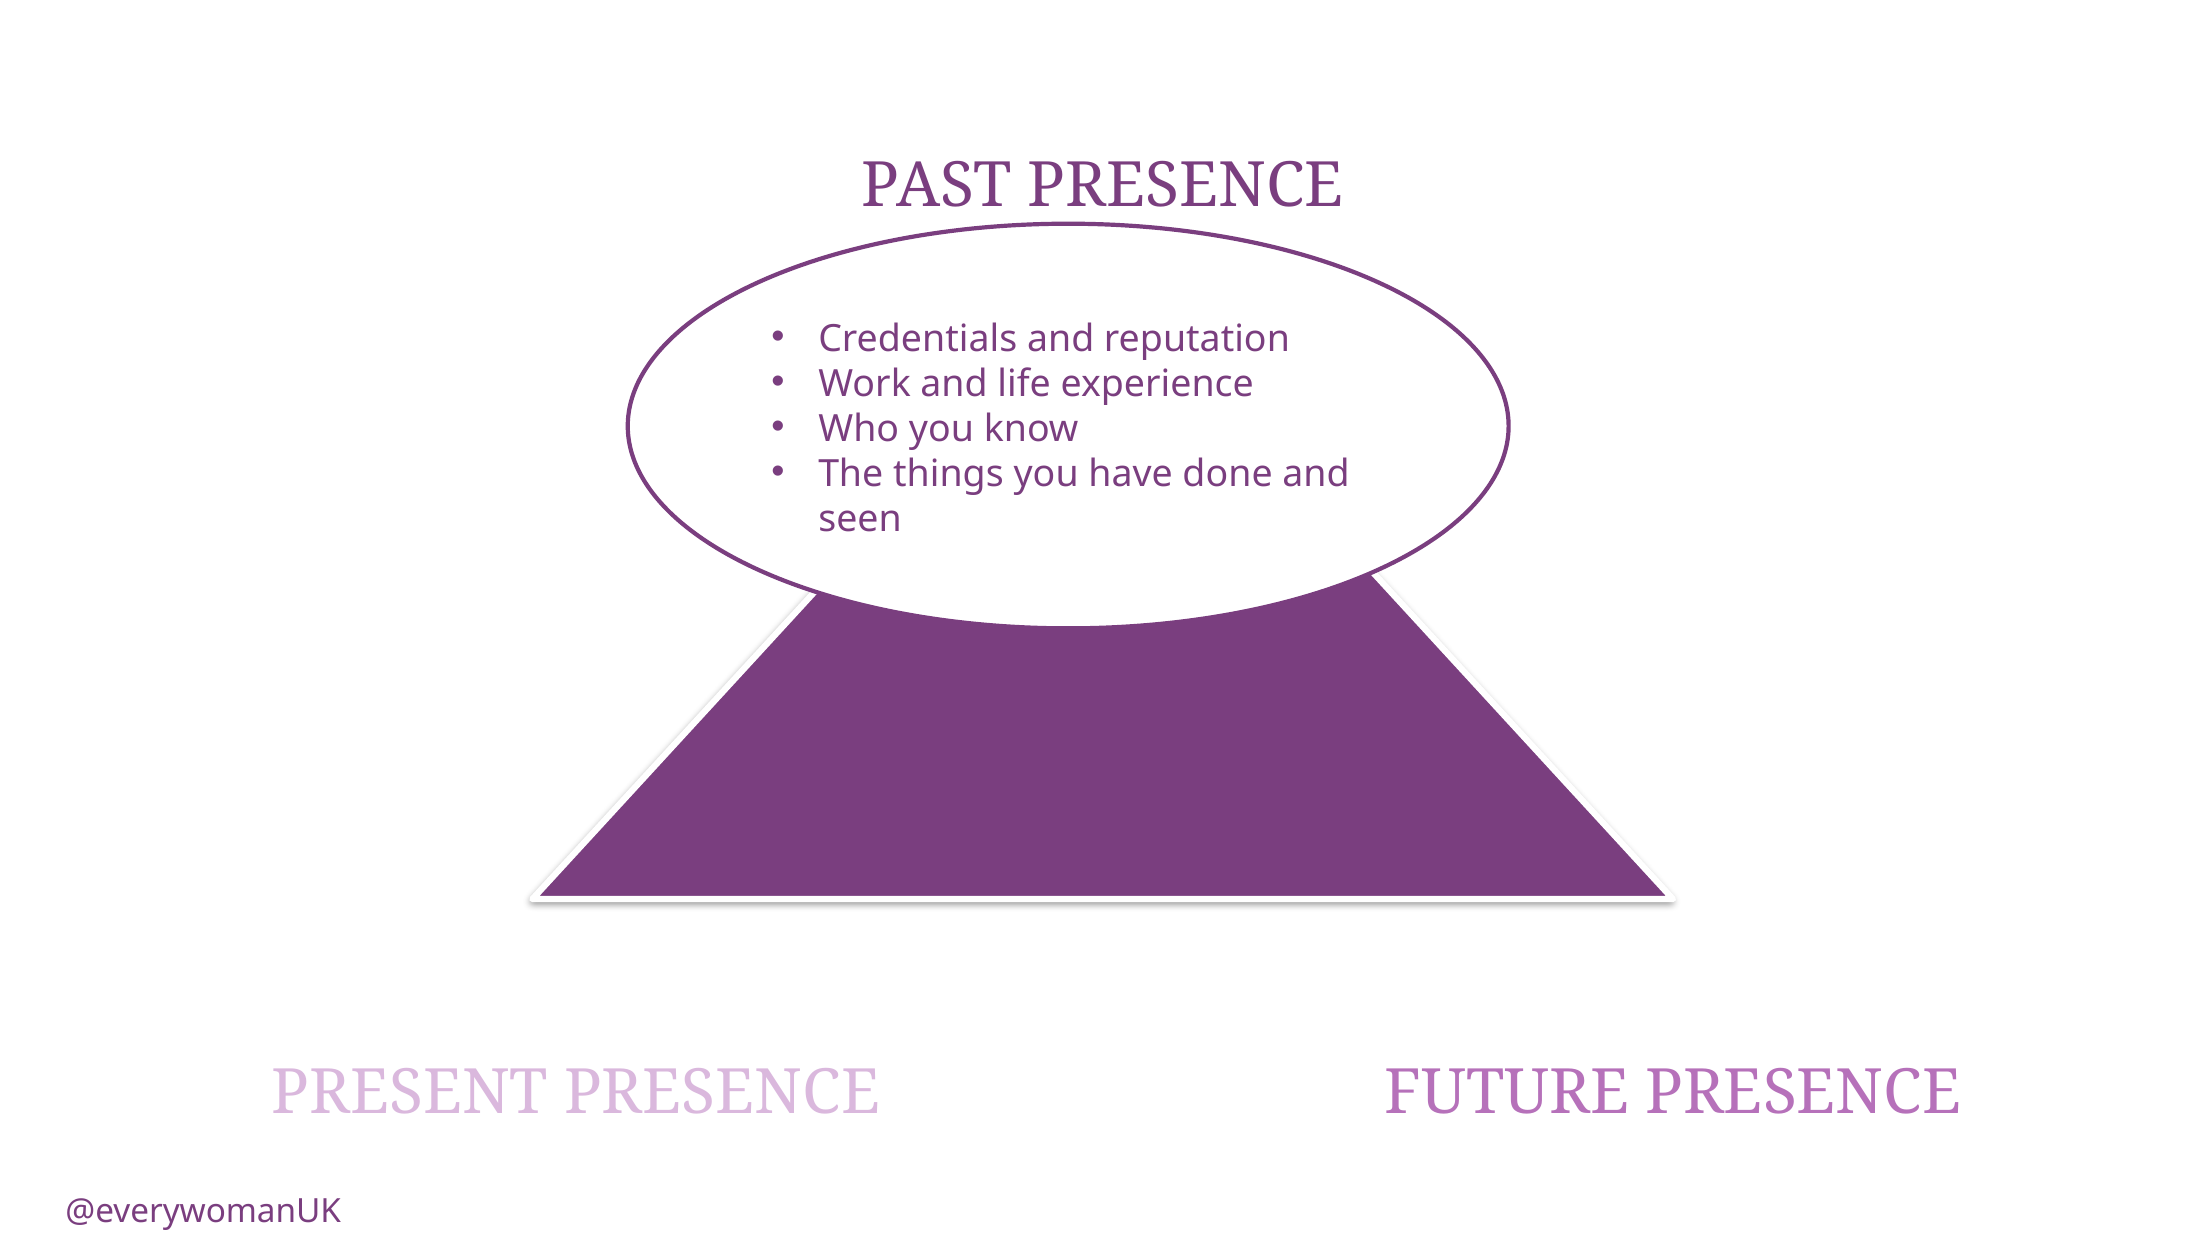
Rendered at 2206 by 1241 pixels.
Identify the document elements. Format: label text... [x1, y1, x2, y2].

text_box Credentials and reputation Work and life experience Who you know The things you have done and seen [625, 288, 1511, 631]
text_box @everywomanUK [65, 1181, 1318, 1241]
text_box PAST PRESENCE [440, 136, 1765, 288]
text_box [529, 573, 1676, 903]
text_box FUTURE PRESENCE [1011, 1044, 2206, 1196]
text_box PRESENT PRESENCE [0, 1044, 1011, 1196]
